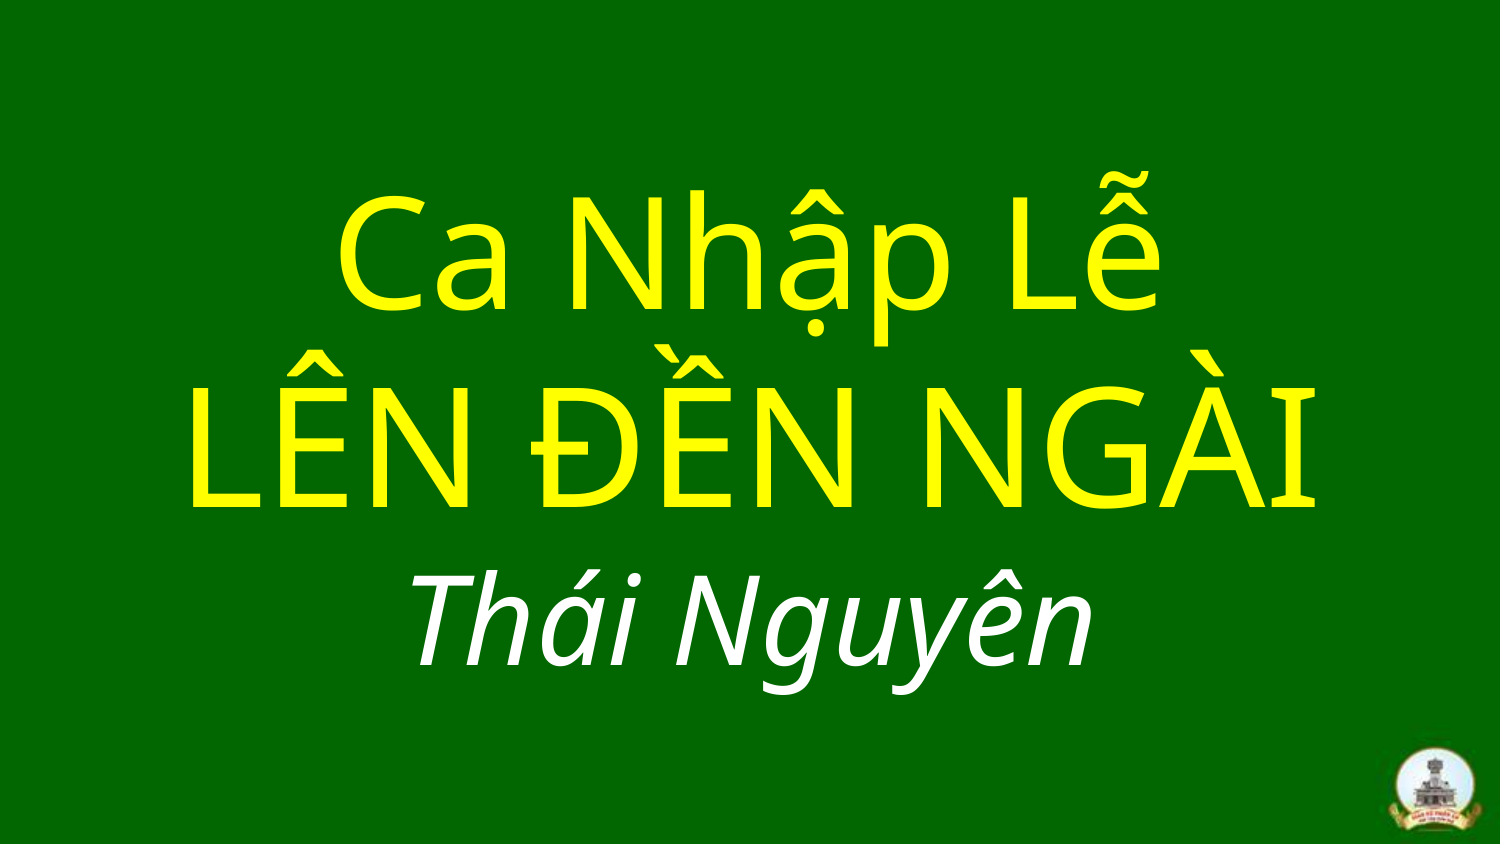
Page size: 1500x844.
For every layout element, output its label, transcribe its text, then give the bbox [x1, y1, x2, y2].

title Ca Nhập Lễ LÊN ĐỀN NGÀI Thái Nguyên [0, 0, 1500, 844]
